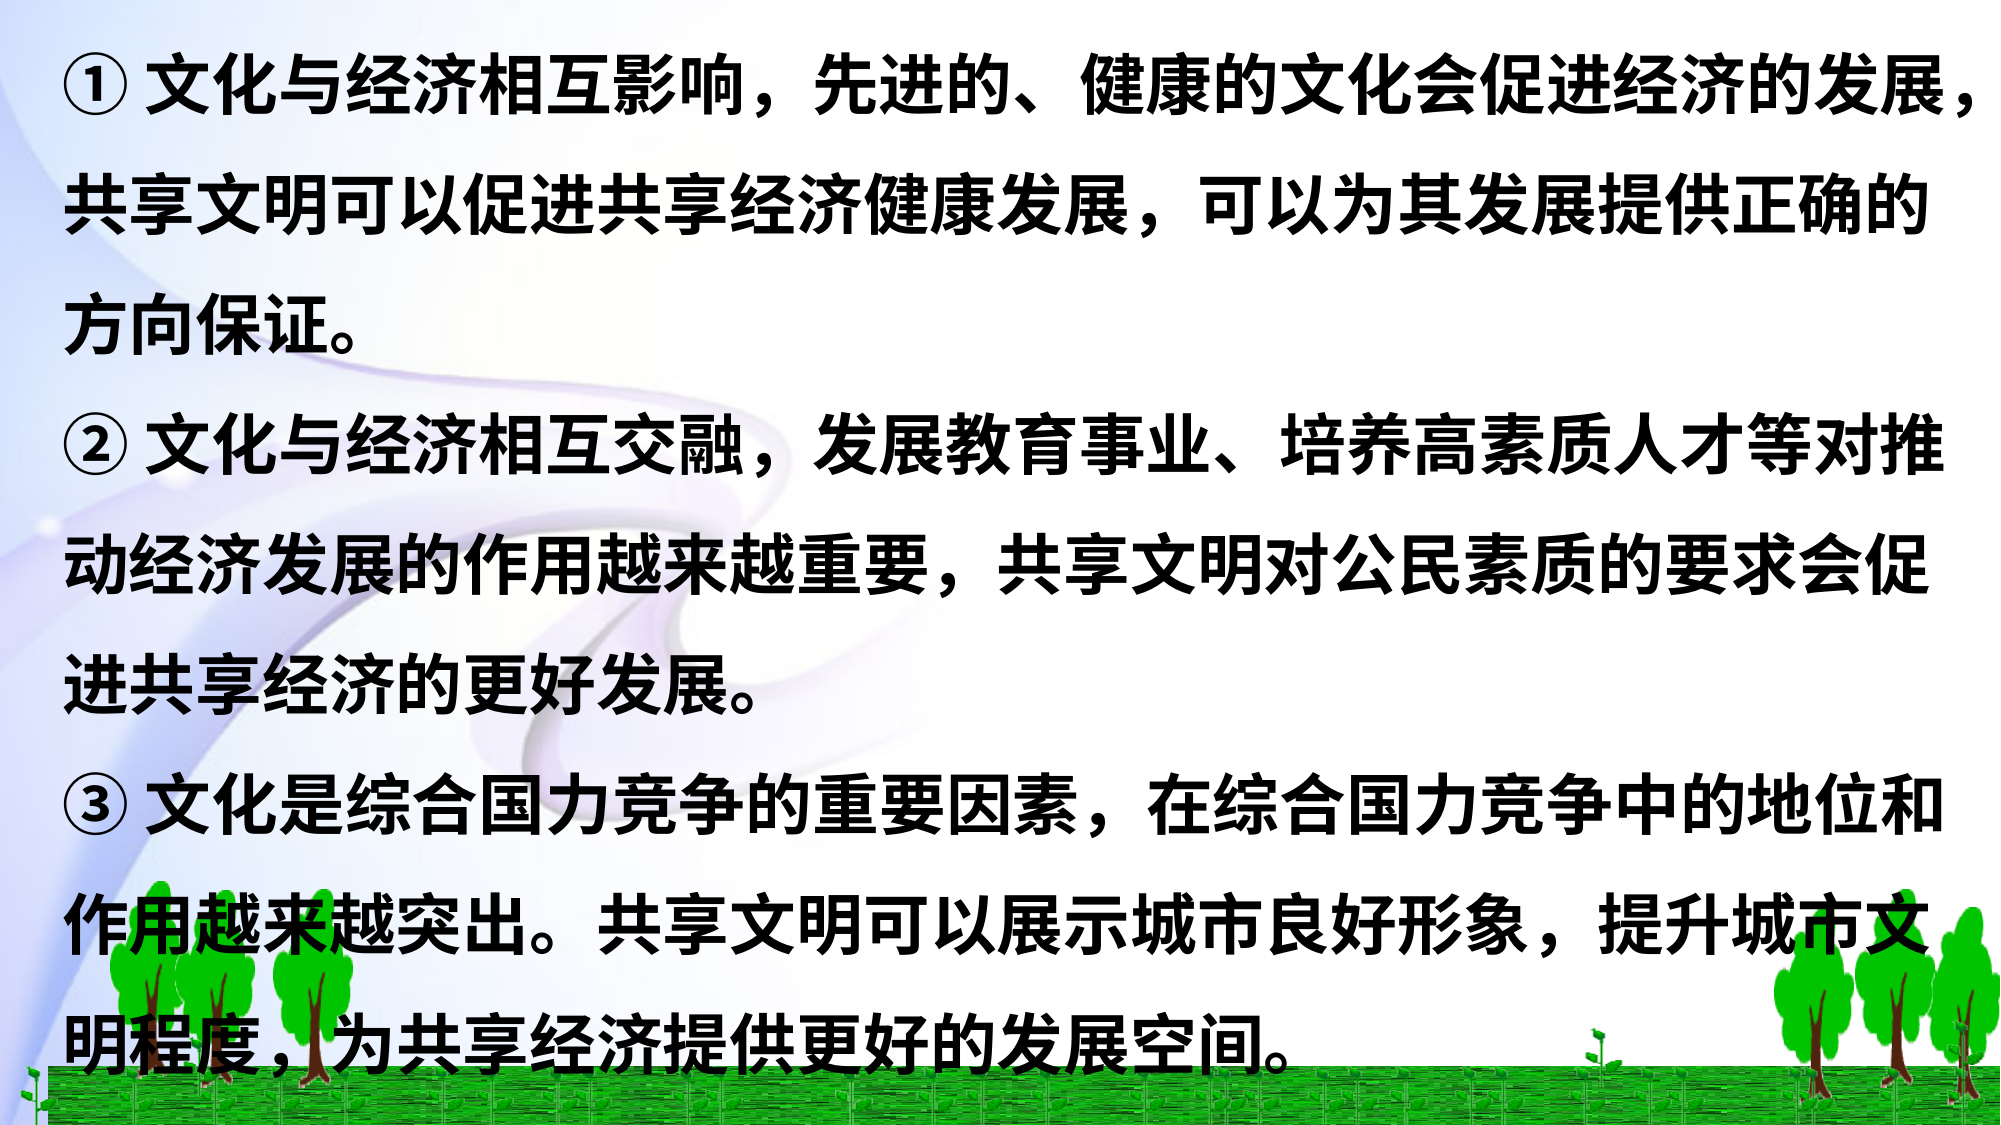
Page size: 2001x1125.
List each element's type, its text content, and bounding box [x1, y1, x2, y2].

picture [0, 0, 2001, 1125]
text_box ①文化与经济相互影响，先进的、健康的文化会促进经济的发展，共享文明可以促进共享经济健康发展，可以为其发展提供正确的方向保证。 ②文化与经济相互交融，发展教育事业、培养高素质人才等对推动经济发展的作用越来越重要，共享文明对公民素质的要求会促进共享经济的更好发展。 ③文化是综合国力竞争的重要因素，在综合国力竞争中的地位和作用越来越突出。共享文明可以展示城市良好形象，提升城市文明程度，为共享经济提供更好的发展空间。 [47, 0, 2000, 879]
